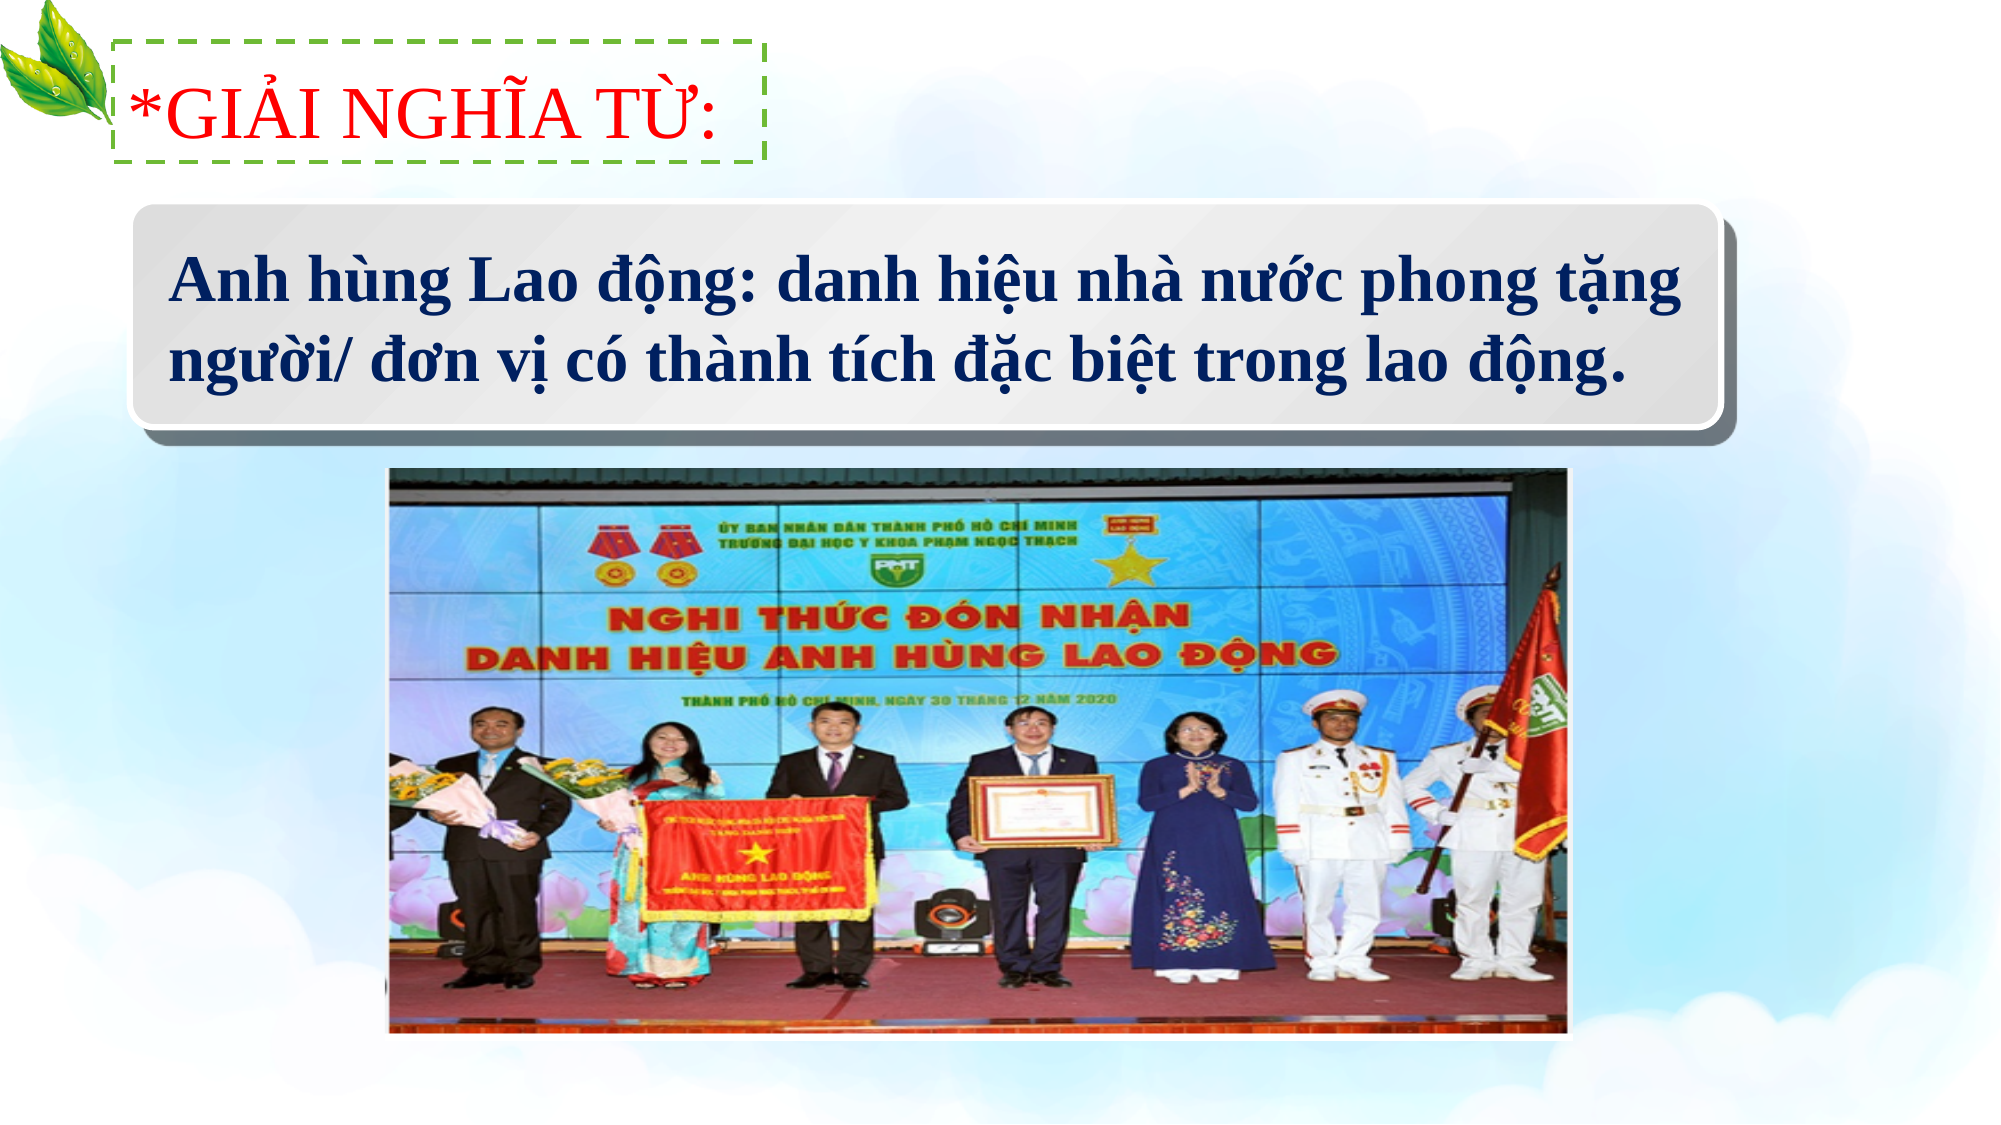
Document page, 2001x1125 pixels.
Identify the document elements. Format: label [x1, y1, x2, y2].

text_box [112, 41, 860, 163]
text_box [129, 201, 1804, 428]
picture [0, 0, 2001, 1124]
